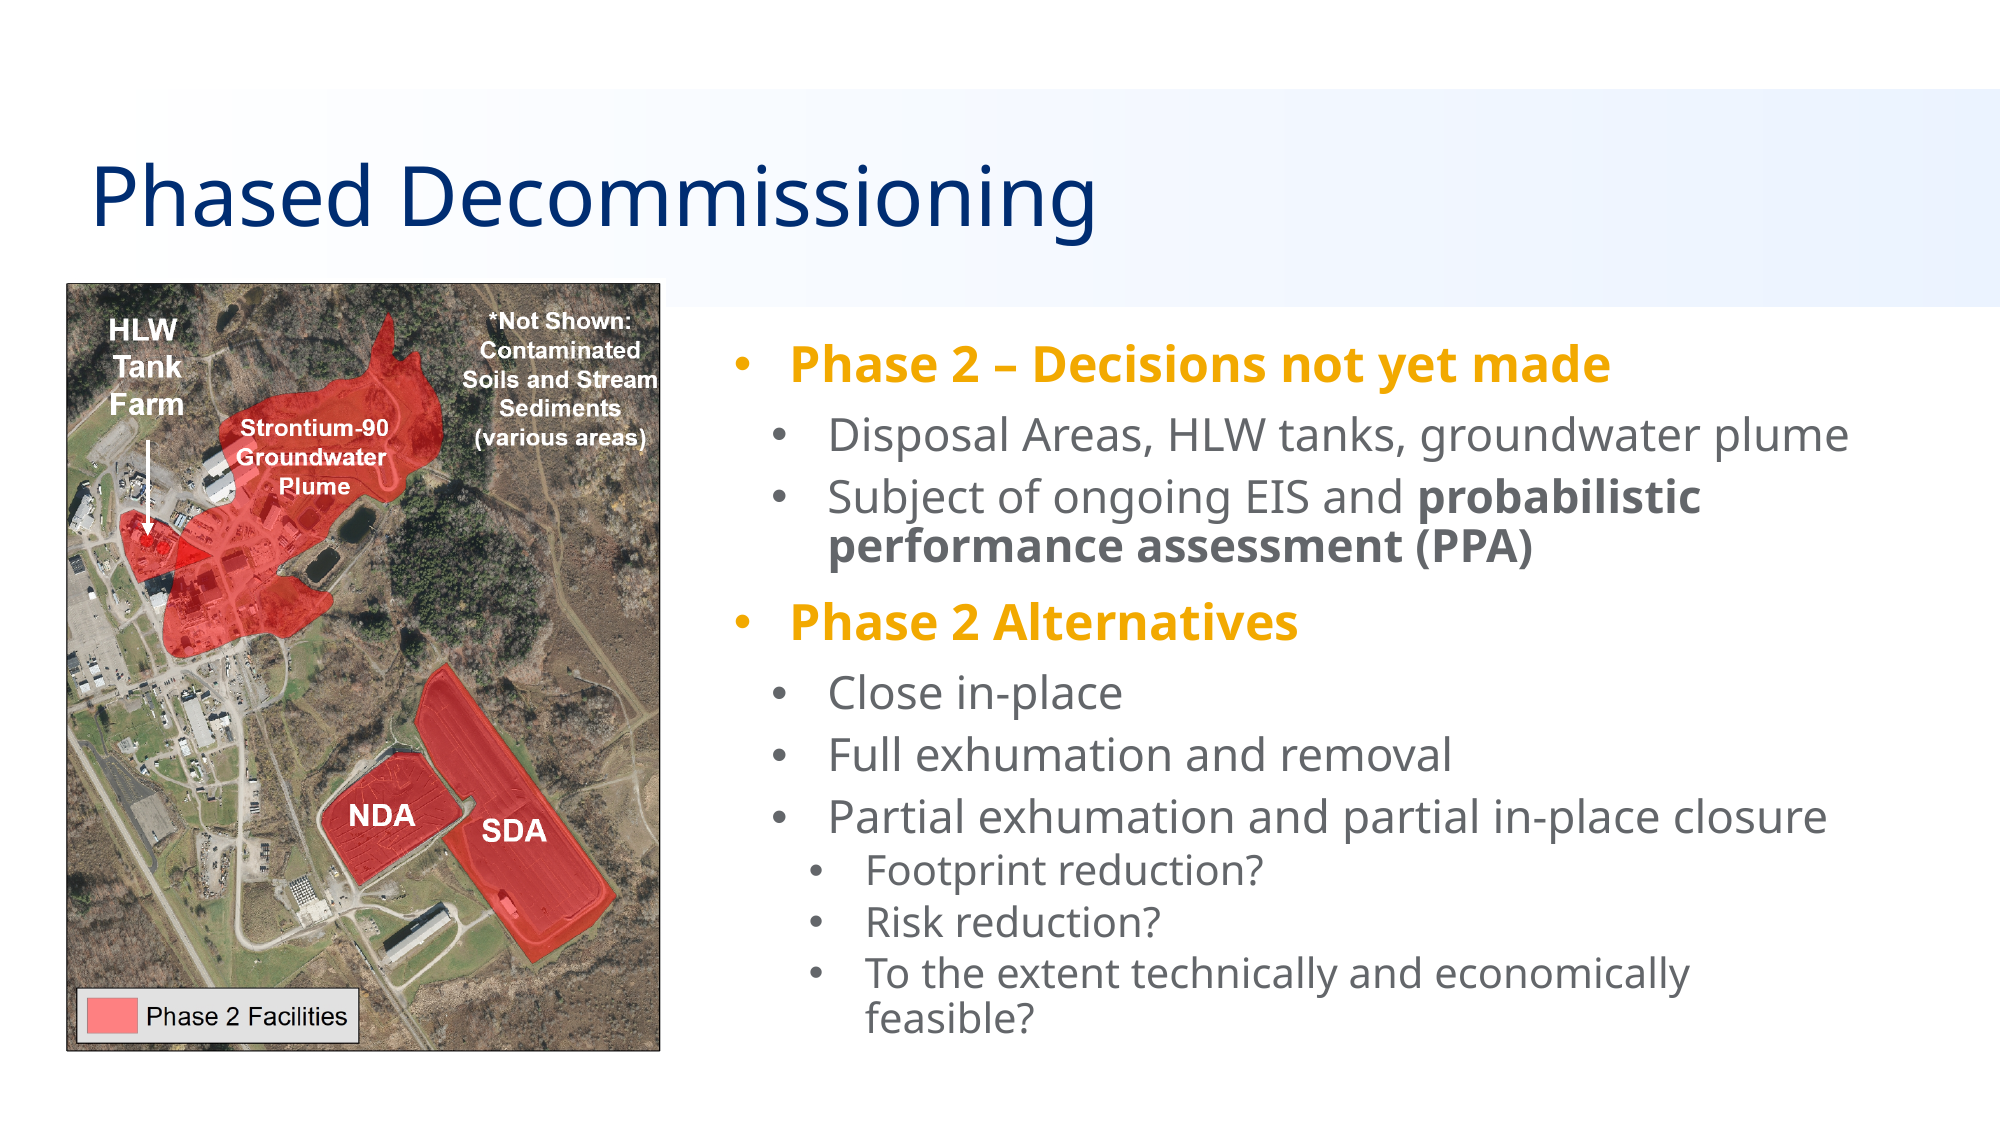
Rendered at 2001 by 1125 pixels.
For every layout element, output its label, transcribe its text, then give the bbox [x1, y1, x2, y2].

title Phased Decommissioning [89, 90, 1815, 308]
picture [60, 278, 666, 1055]
list Phase 2 – Decisions not yet made Disposal Areas, HLW tanks, groundwater plume Subject of ongoing EIS and probabilistic performance assessment (PPA) Phase 2 Alternatives Close in-place Full exhumation and removal Partial exhumation and partial in-place closure Footprint reduction? Risk reduction? To the extent technically and economically feasible? [733, 339, 1866, 1024]
